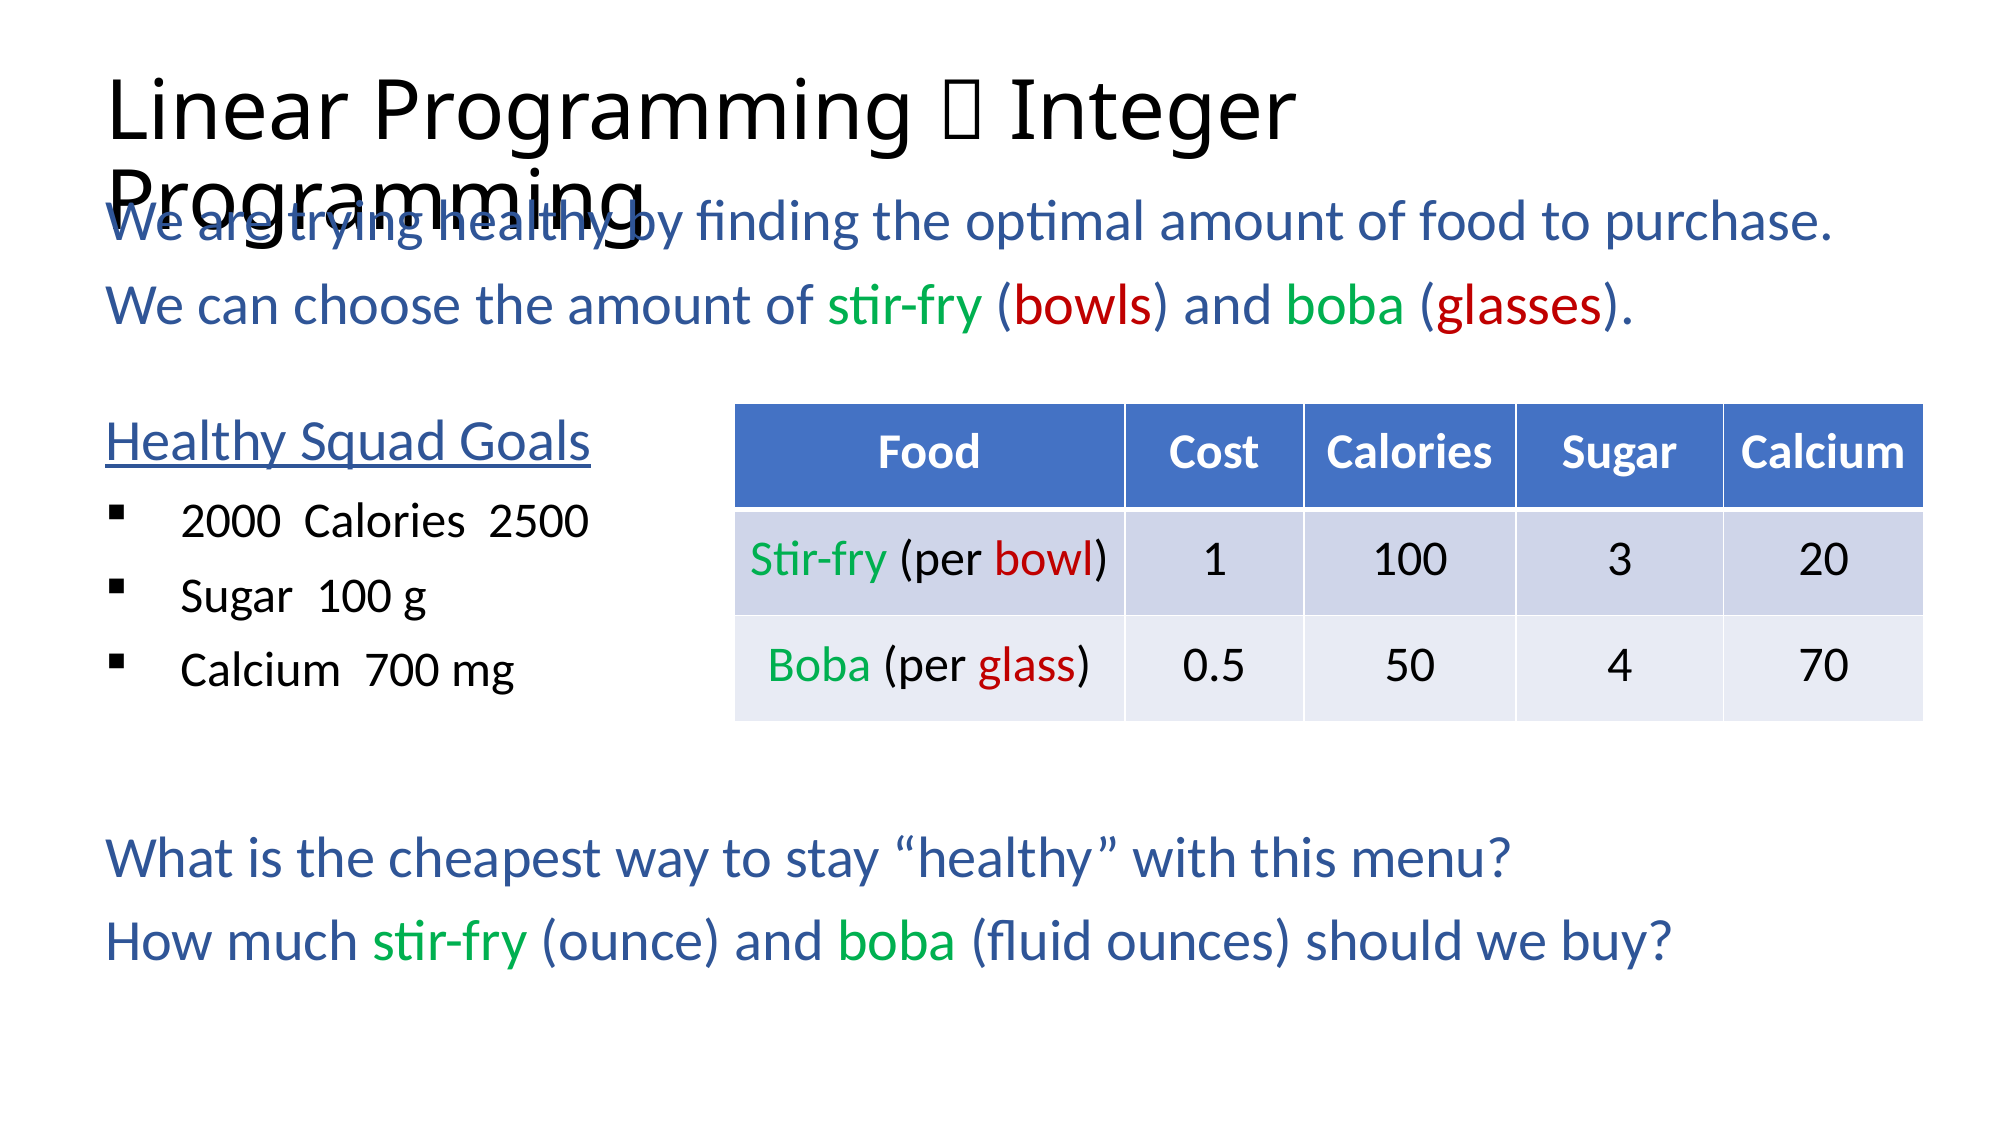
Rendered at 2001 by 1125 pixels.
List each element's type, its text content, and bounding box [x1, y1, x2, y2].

table_cell Stir-fry (per bowl) [735, 512, 1124, 615]
list We are trying healthy by finding the optimal amount of food to purchase. We can choose the amount of stir-fry (bowls) and boba (glasses). [90, 182, 1899, 352]
table_cell 4 [1517, 616, 1723, 721]
title Linear Programming  Integer Programming [90, 60, 1816, 164]
table_cell 0.5 [1126, 616, 1303, 721]
table_header Food [735, 404, 1124, 507]
text_box What is the cheapest way to stay “healthy” with this menu? How much stir-fry (ounce) and boba (fluid ounces) should we buy? [90, 819, 1899, 988]
table_header Cost [1126, 404, 1303, 507]
table_cell 3 [1517, 512, 1723, 615]
table_cell 20 [1724, 512, 1923, 615]
table_cell 100 [1305, 512, 1515, 615]
table_header Calcium [1724, 404, 1923, 507]
table_cell 70 [1724, 616, 1923, 721]
table_header Calories [1305, 404, 1515, 507]
table_cell 50 [1305, 616, 1515, 721]
table_header Sugar [1517, 404, 1723, 507]
table_cell Boba (per glass) [735, 616, 1124, 721]
table_cell 1 [1126, 512, 1303, 615]
